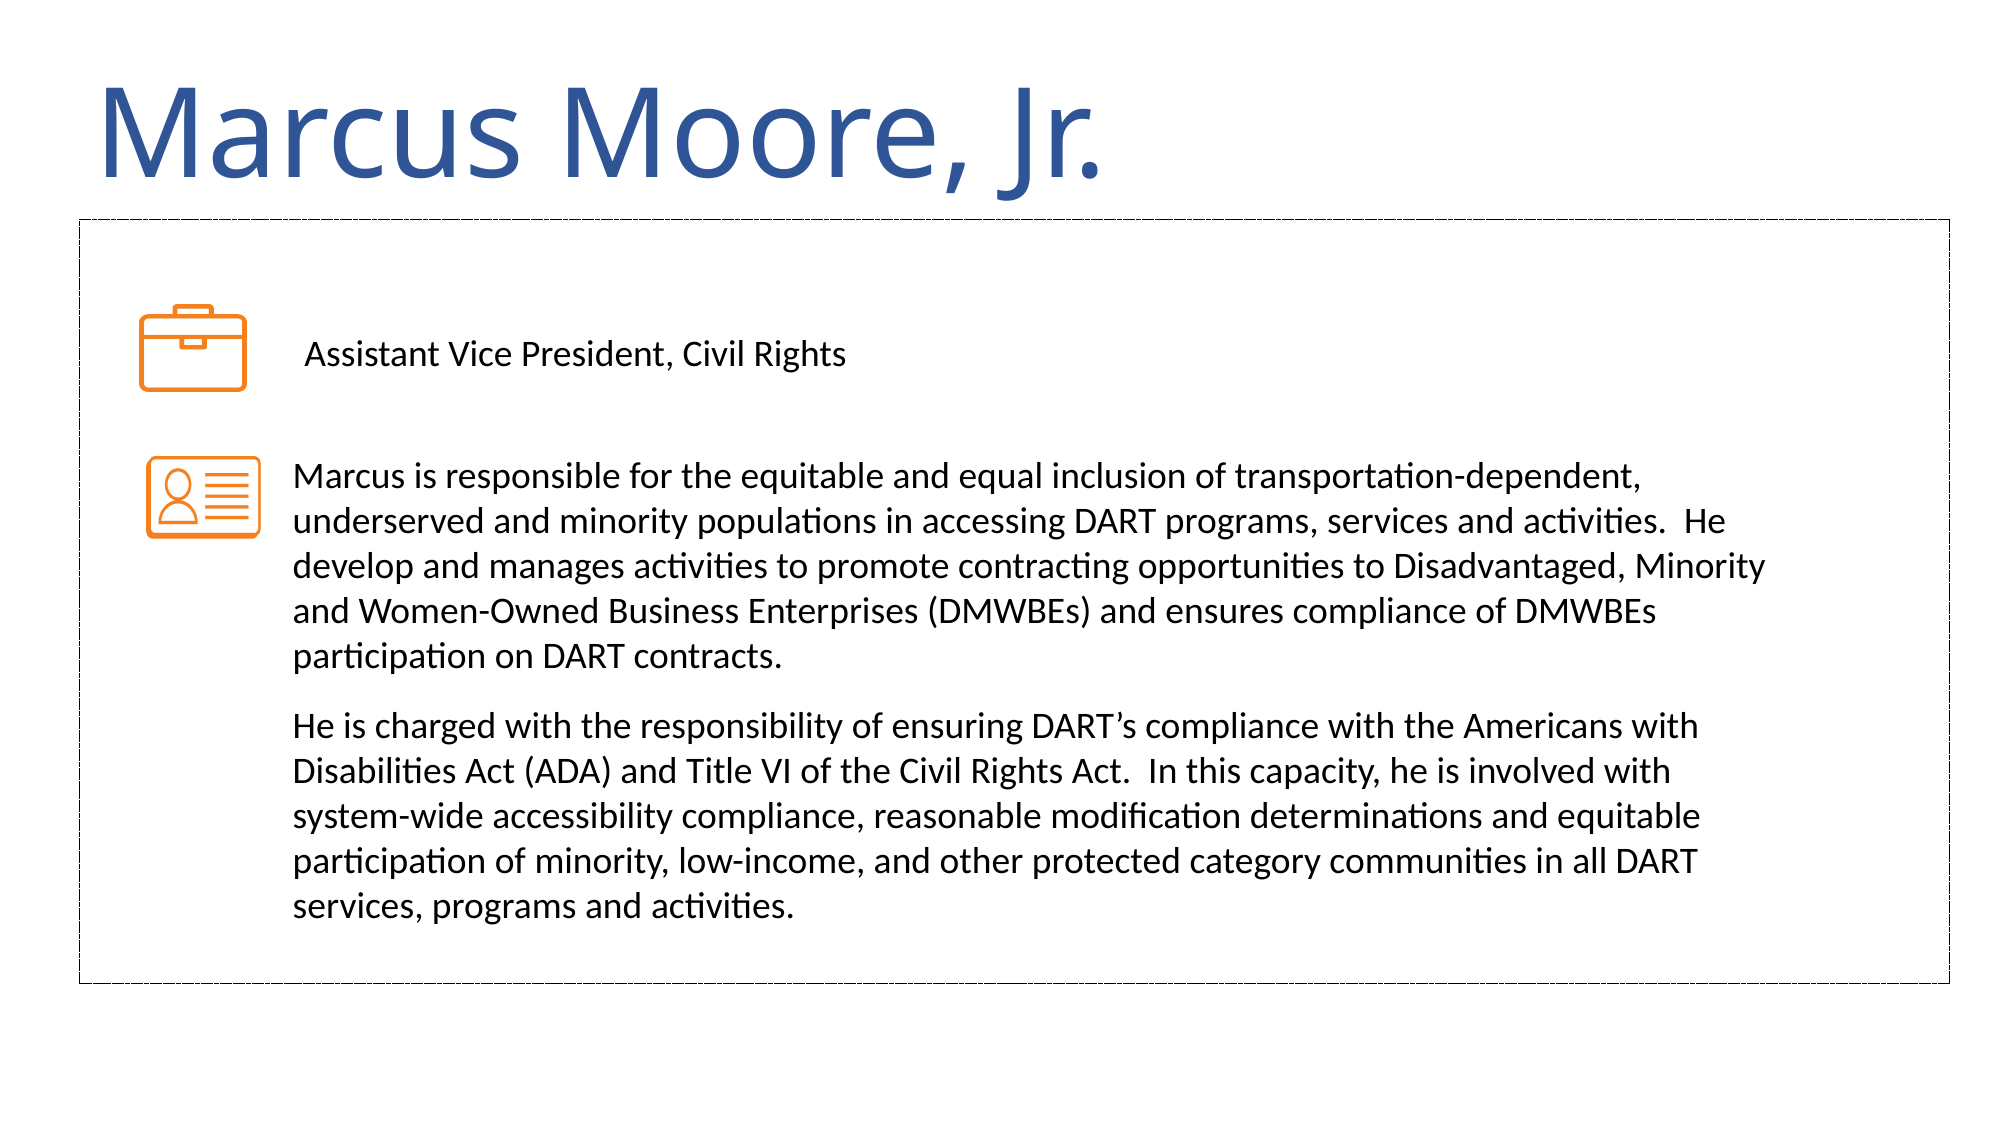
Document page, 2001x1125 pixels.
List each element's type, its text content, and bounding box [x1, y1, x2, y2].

text_box Assistant Vice President, Civil Rights [289, 321, 894, 382]
text_box Marcus is responsible for the equitable and equal inclusion of transportation-dependent, underserved and minority populations in accessing DART programs, services and activities. He develop and manages activities to promote contracting opportunities to Disadvantaged, Minority and Women-Owned Business Enterprises (DMWBEs) and ensures compliance of DMWBEs participation on DART contracts. He is charged with the responsibility of ensuring DART’s compliance with the Americans with Disabilities Act (ADA) and Title VI of the Civil Rights Act. In this capacity, he is involved with system-wide accessibility compliance, reasonable modification determinations and equitable participation of minority, low-income, and other protected category communities in all DART services, programs and activities. [277, 443, 1797, 979]
title Marcus Moore, Jr. [79, 50, 1797, 212]
subtitle [79, 219, 1950, 984]
picture [146, 456, 261, 539]
text_box [289, 271, 1290, 377]
picture [139, 304, 247, 392]
